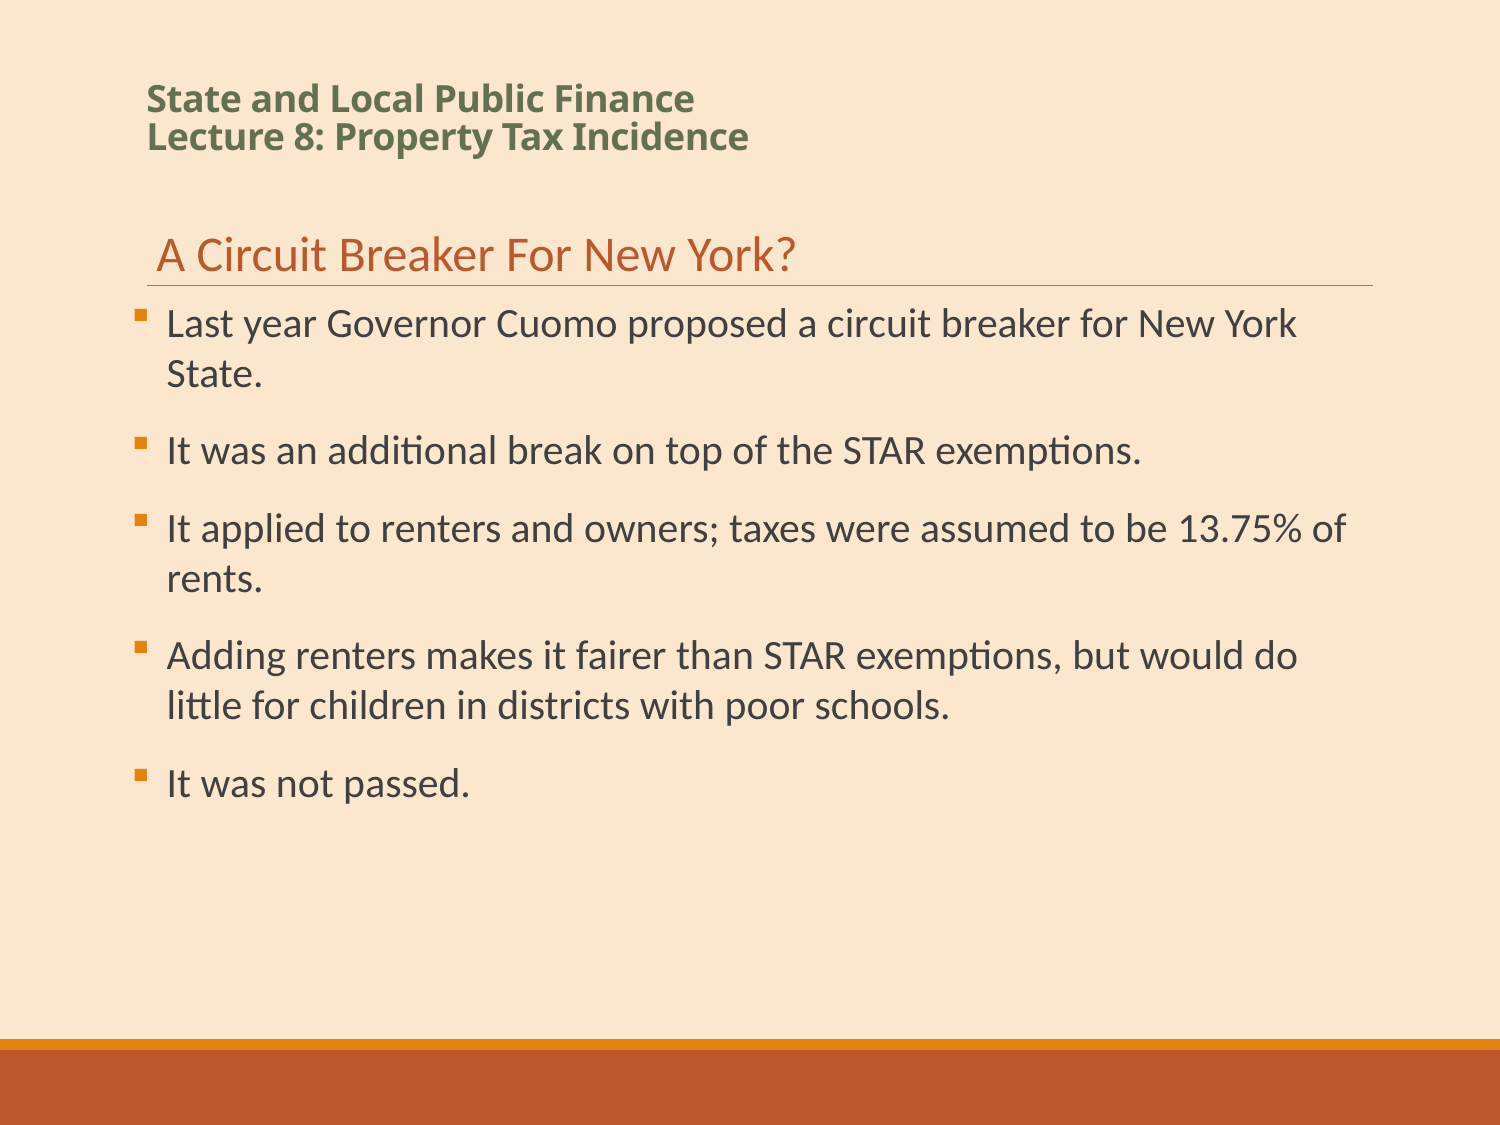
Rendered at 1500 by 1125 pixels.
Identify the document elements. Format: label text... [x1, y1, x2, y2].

text_box A Circuit Breaker For New York? [141, 214, 814, 289]
list Last year Governor Cuomo proposed a circuit breaker for New York State. It was an additional break on top of the STAR exemptions. It applied to renters and owners; taxes were assumed to be 13.75% of rents. Adding renters makes it fairer than STAR exemptions, but would do little for children in districts with poor schools. It was not passed. [131, 288, 1369, 1013]
title State and Local Public Finance Lecture 8: Property Tax Incidence [131, 50, 1369, 166]
